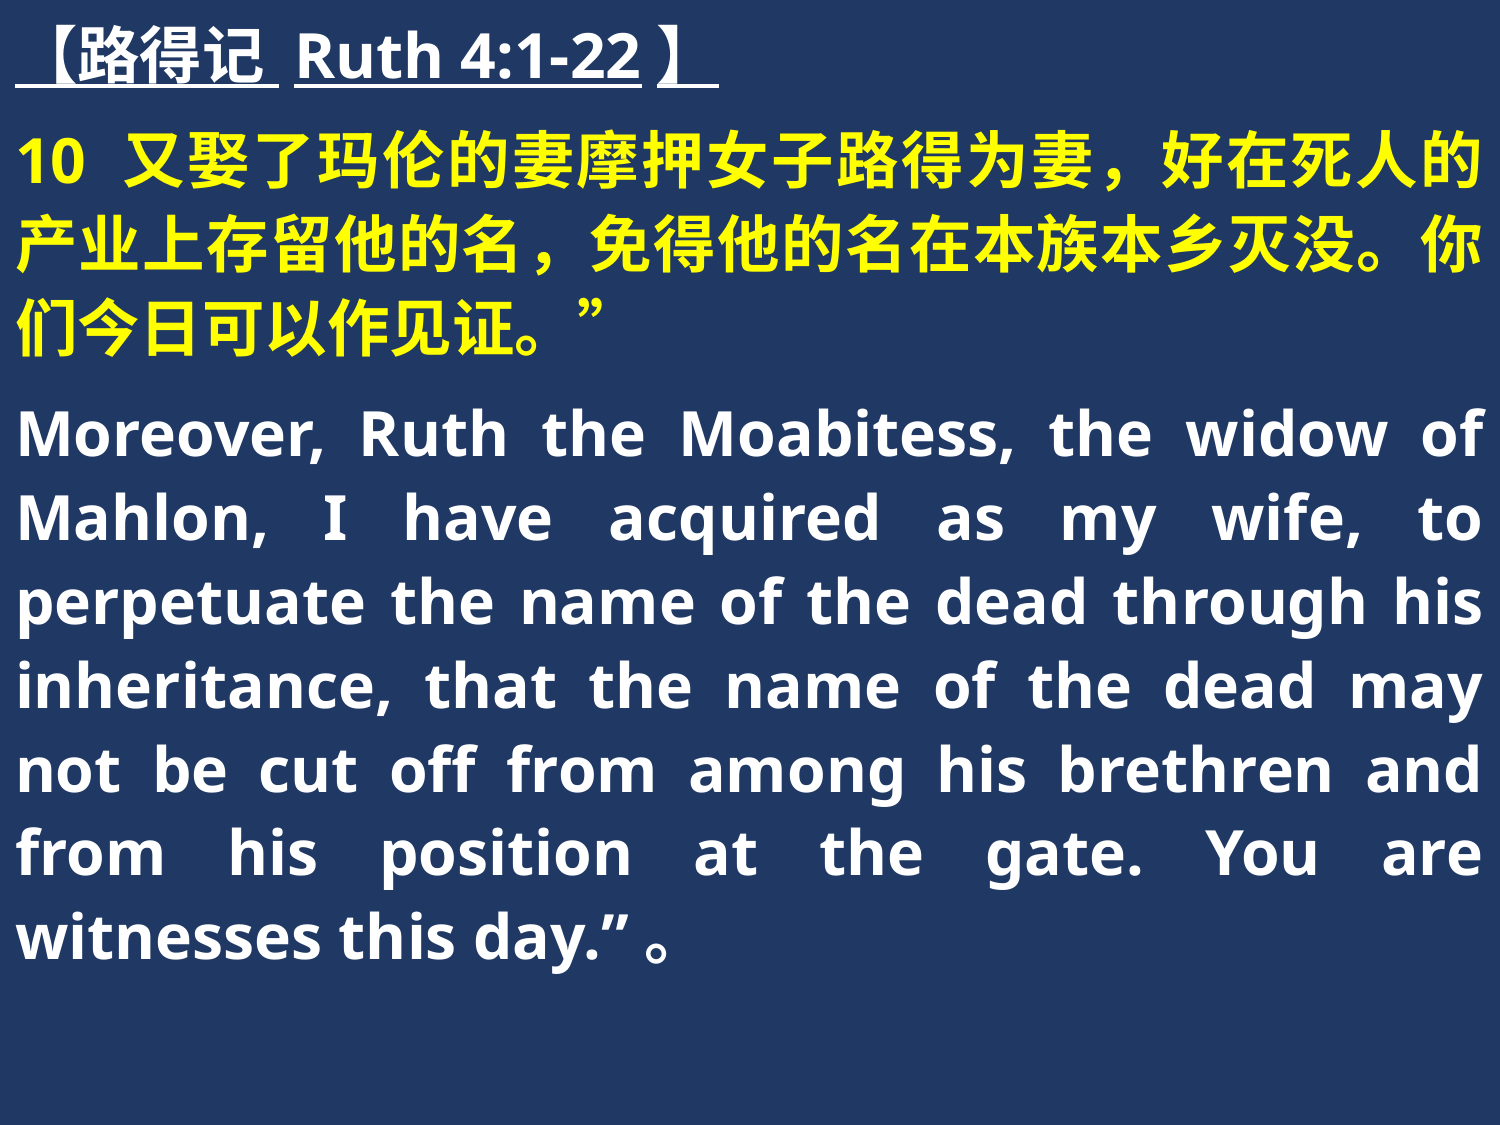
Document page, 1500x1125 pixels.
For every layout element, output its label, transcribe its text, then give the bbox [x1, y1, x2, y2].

list 【路得记 Ruth 4:1-22】 10 又娶了玛伦的妻摩押女子路得为妻，好在死人的产业上存留他的名，免得他的名在本族本乡灭没。你们今日可以作见证。” Moreover, Ruth the Moabitess, the widow of Mahlon, I have acquired as my wife, to perpetuate the name of the dead through his inheritance, that the name of the dead may not be cut off from among his brethren and from his position at the gate. You are witnesses this day.”。 [0, 0, 1500, 1125]
